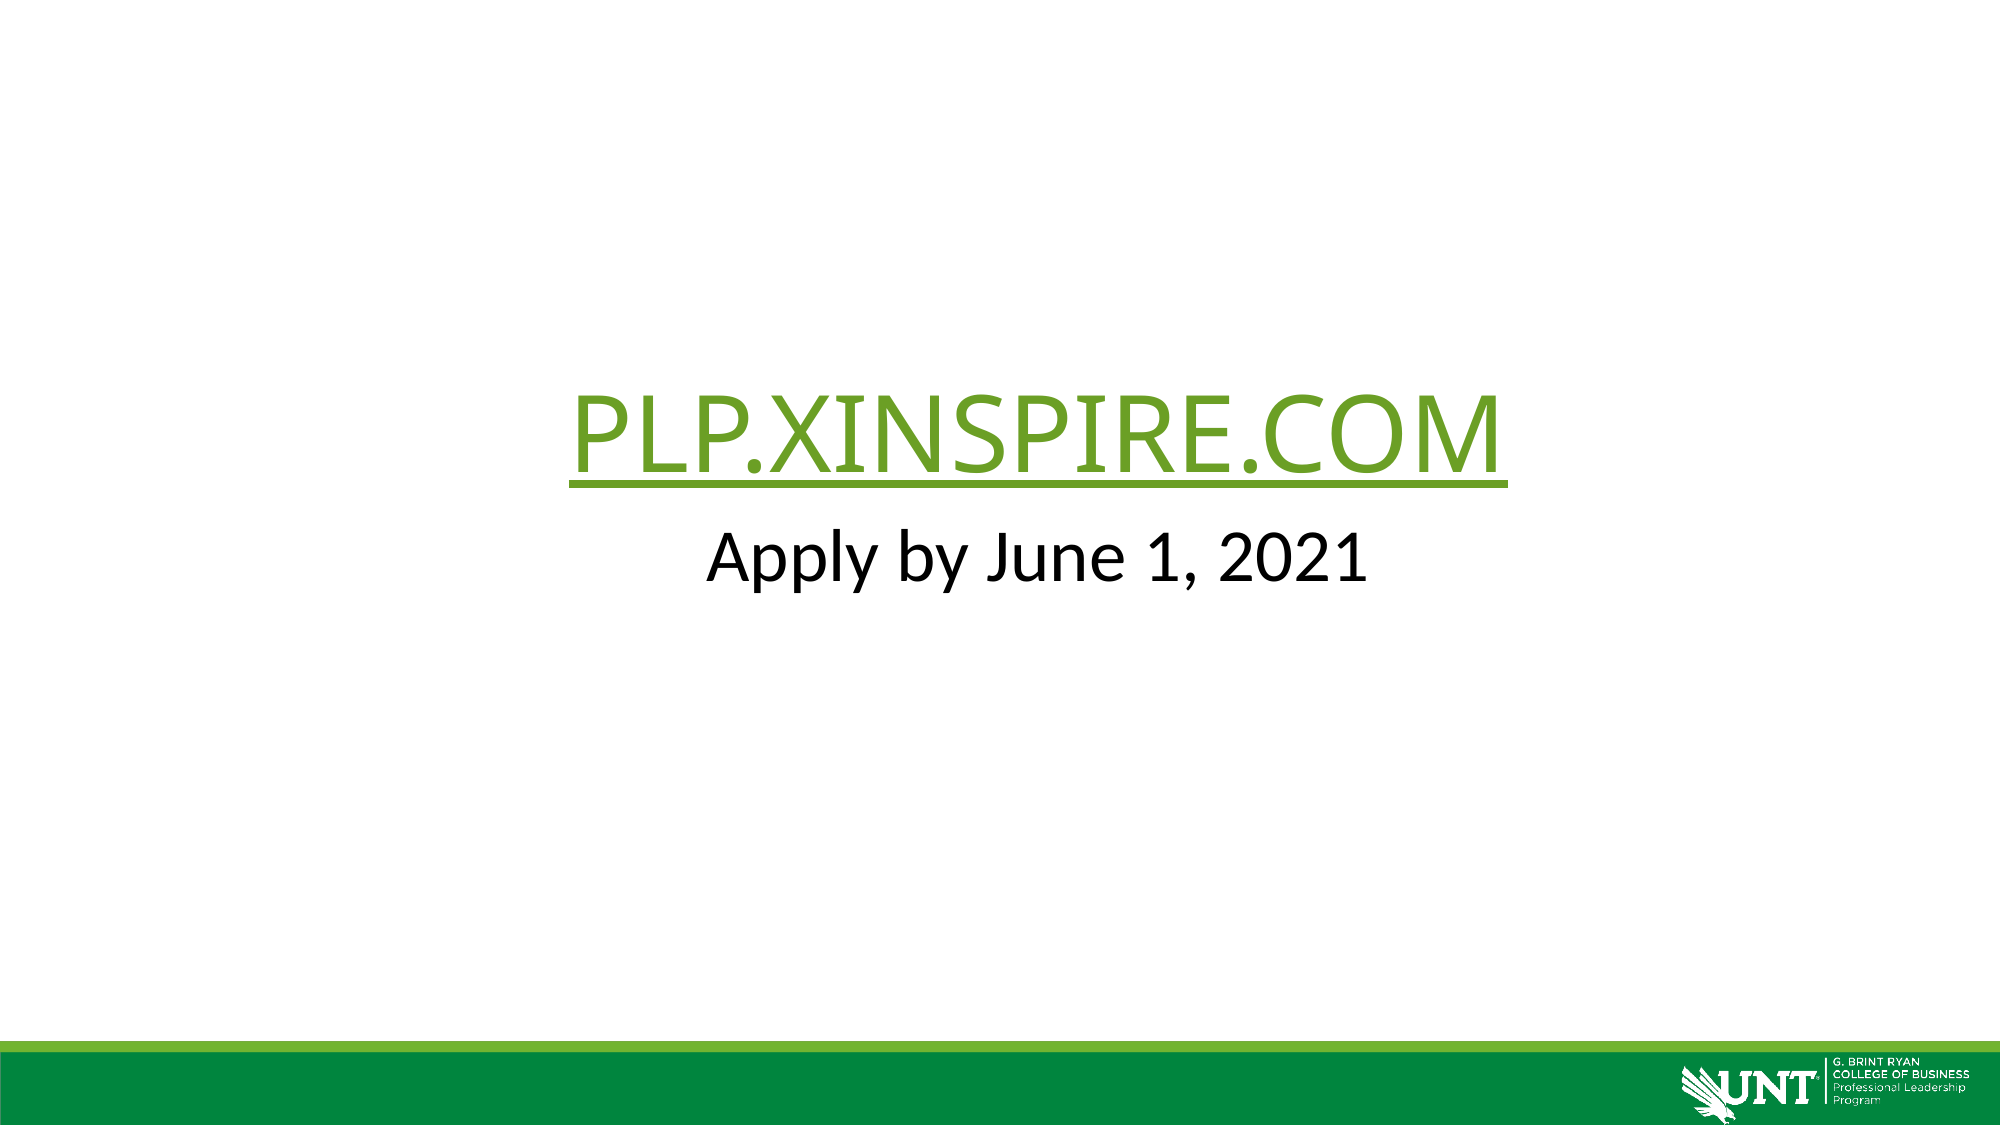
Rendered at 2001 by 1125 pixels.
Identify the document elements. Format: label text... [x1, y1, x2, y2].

picture [0, 1028, 2001, 1125]
text_box Apply by June 1, 2021 [329, 498, 1747, 604]
text_box PLP.XINSPIRE.COM [370, 357, 1707, 498]
